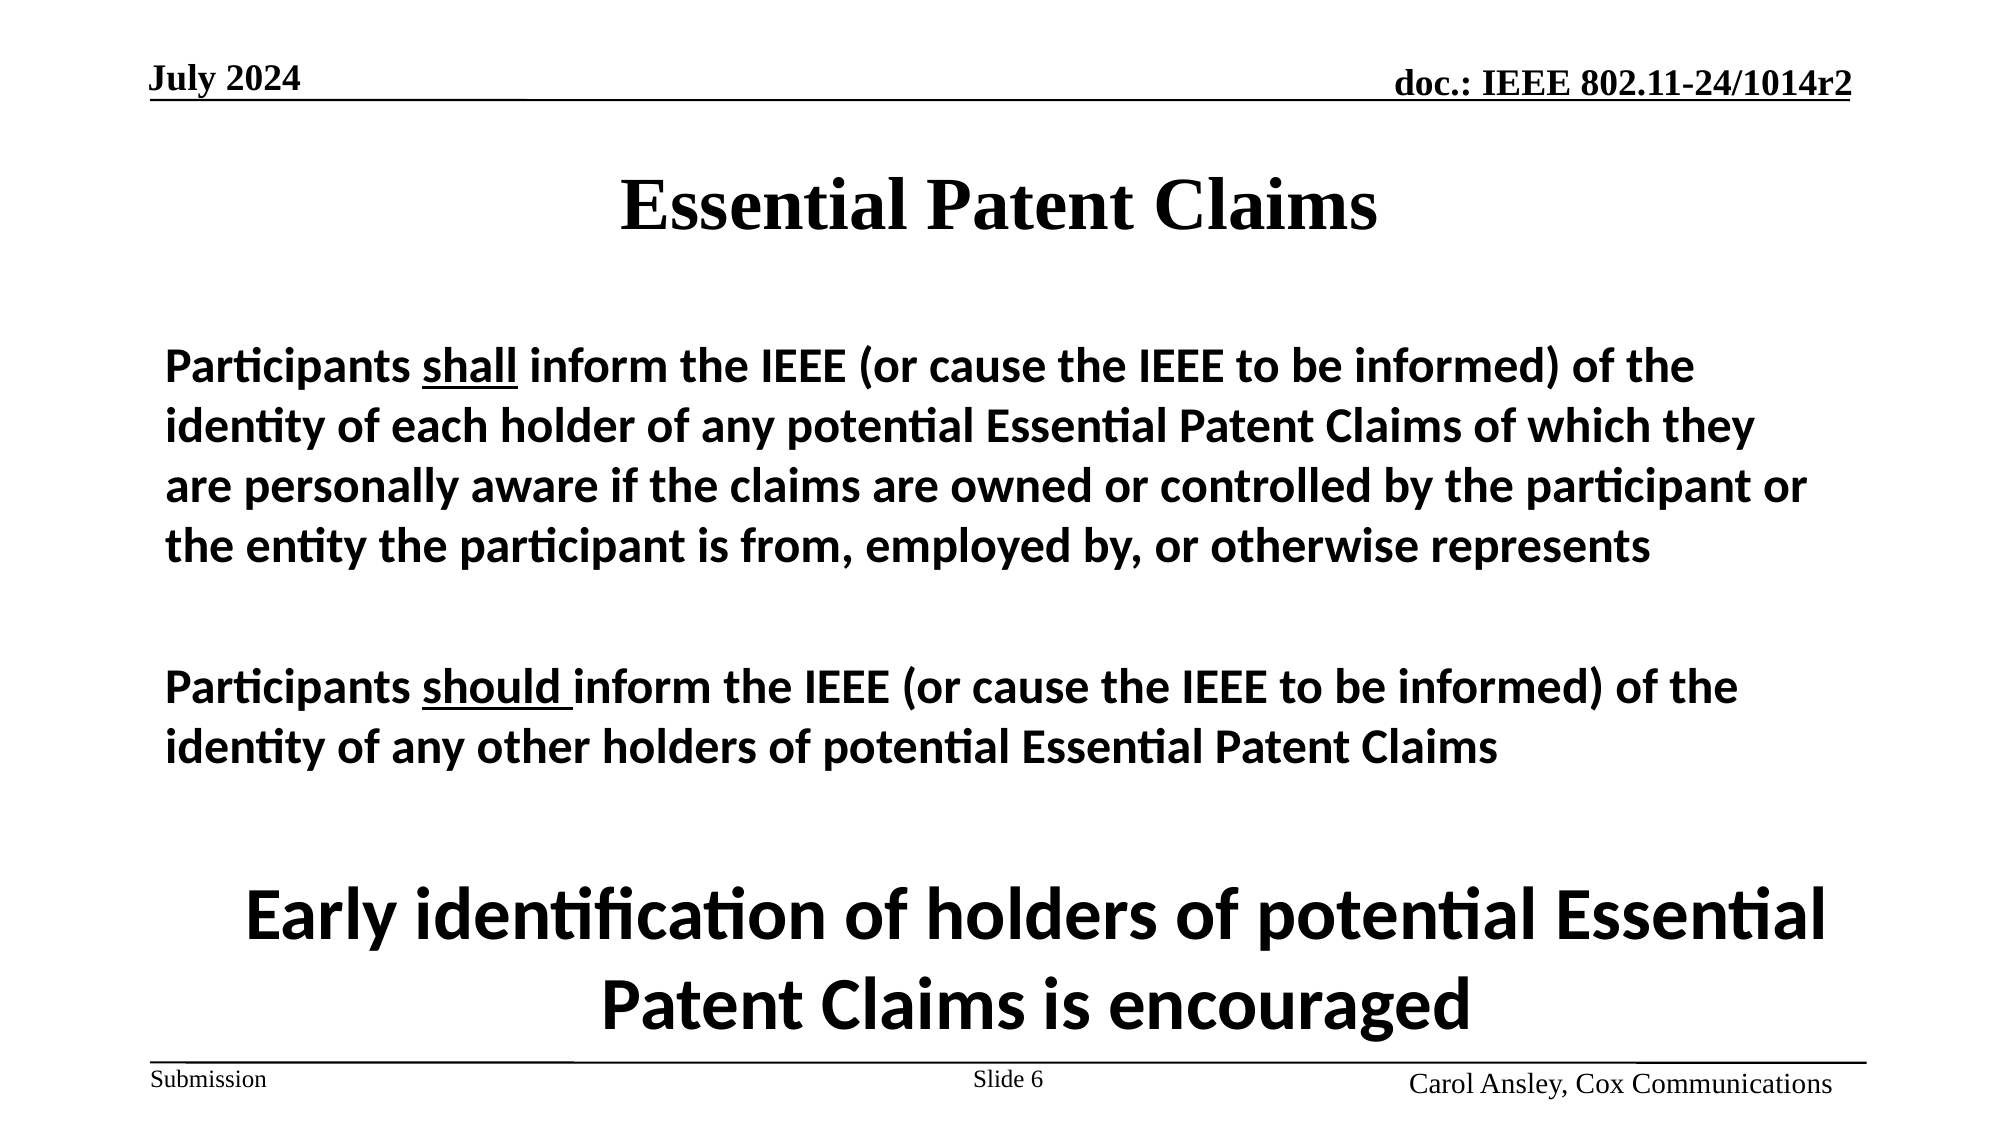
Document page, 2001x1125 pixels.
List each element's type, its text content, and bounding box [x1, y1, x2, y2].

list Participants shall inform the IEEE (or cause the IEEE to be informed) of the identity of each holder of any potential Essential Patent Claims of which they are personally aware if the claims are owned or controlled by the participant or the entity the participant is from, employed by, or otherwise represents Participants should inform the IEEE (or cause the IEEE to be informed) of the identity of any other holders of potential Essential Patent Claims Early identification of holders of potential Essential Patent Claims is encouraged [149, 324, 1850, 1000]
slide_number Slide 6 [950, 1061, 1067, 1123]
title Essential Patent Claims [149, 112, 1850, 288]
